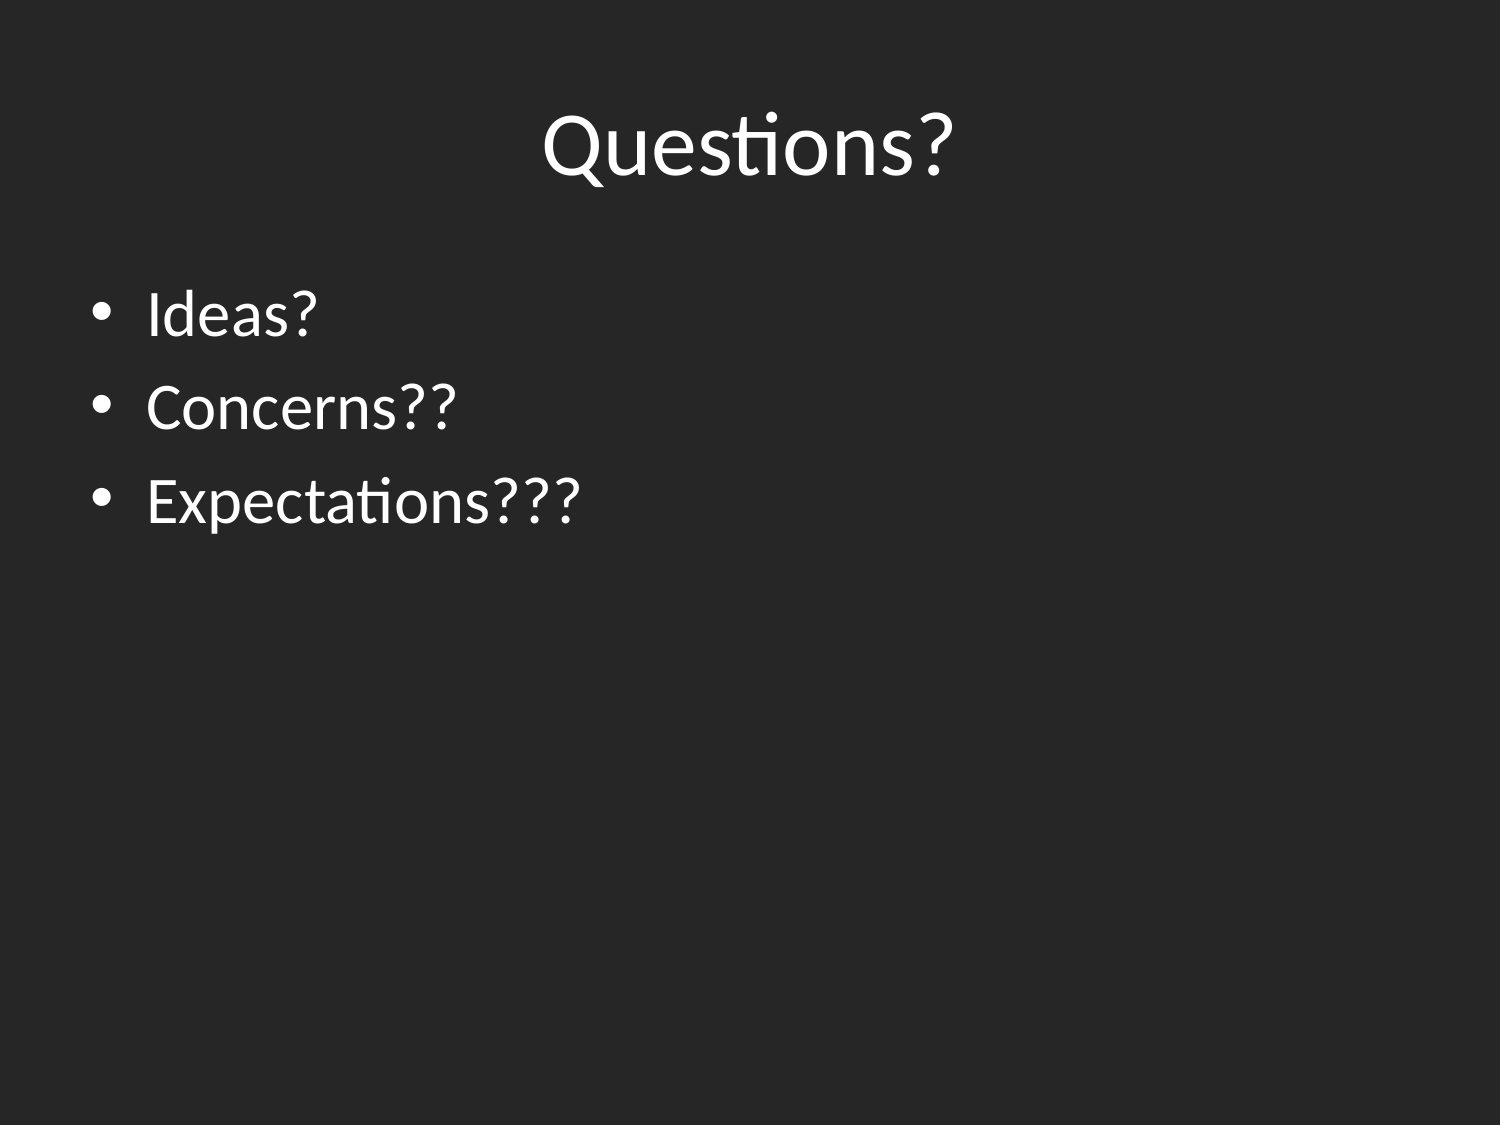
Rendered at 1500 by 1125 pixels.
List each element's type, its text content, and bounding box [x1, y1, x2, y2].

title Questions? [75, 45, 1425, 233]
list Ideas? Concerns?? Expectations??? [75, 262, 1425, 1005]
